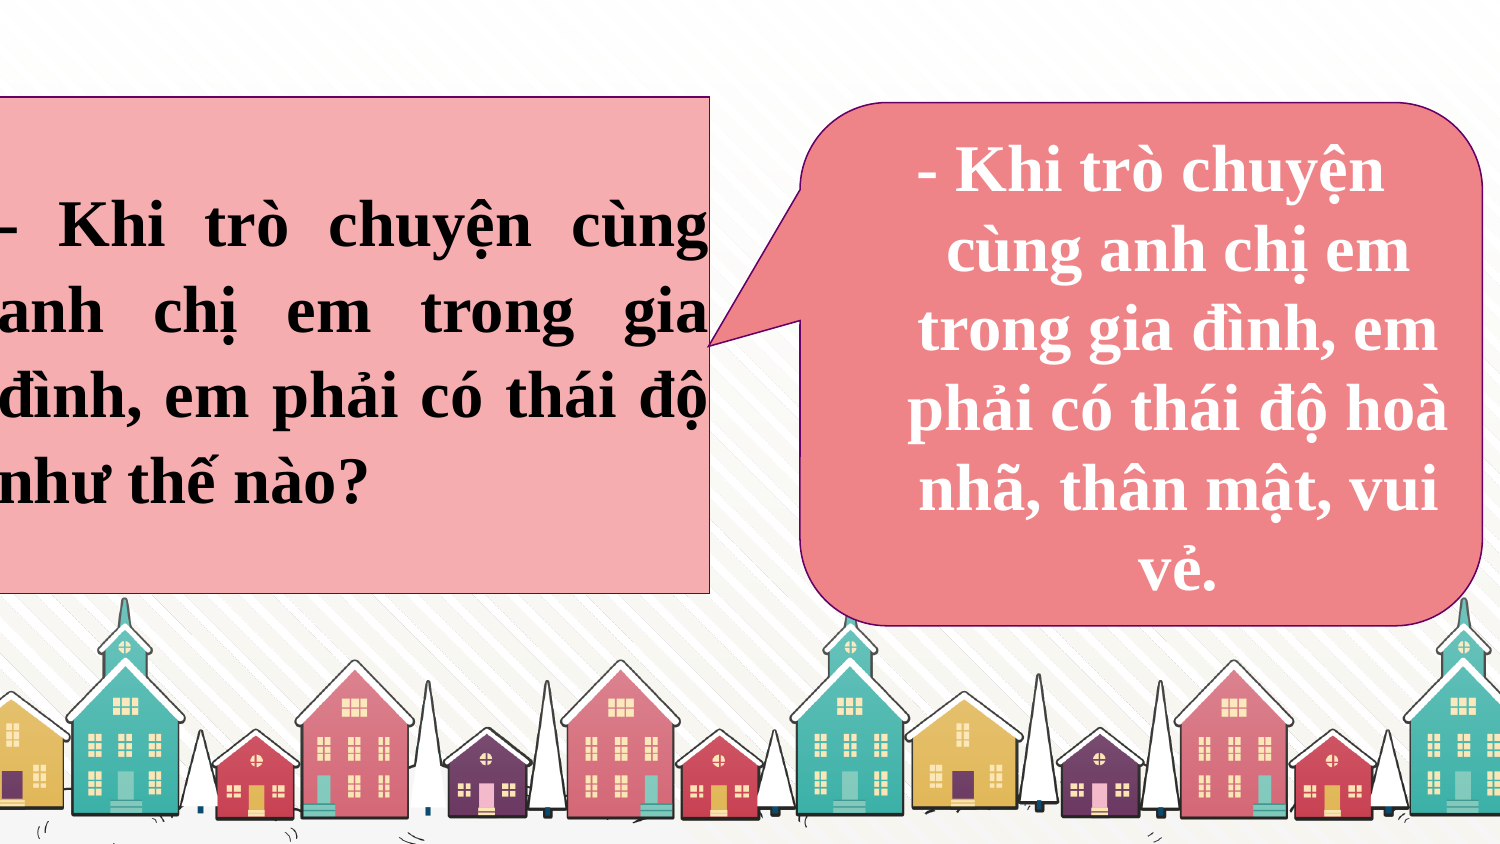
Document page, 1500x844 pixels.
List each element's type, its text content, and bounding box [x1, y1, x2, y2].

subtitle - Minh hiểu là bạn bè không nên ứng xử với nhau như vậy, Hải làm như thế là đúng. [0, 681, 1500, 724]
title - Khi trò chuyện cùng anh chị em trong gia đình, em phải có thái độ như thế nào? [0, 96, 710, 594]
text_box - Khi trò chuyện cùng anh chị em trong gia đình, em phải có thái độ hoà nhã, thân mật, vui vẻ. [708, 102, 1483, 626]
picture [0, 777, 1500, 844]
